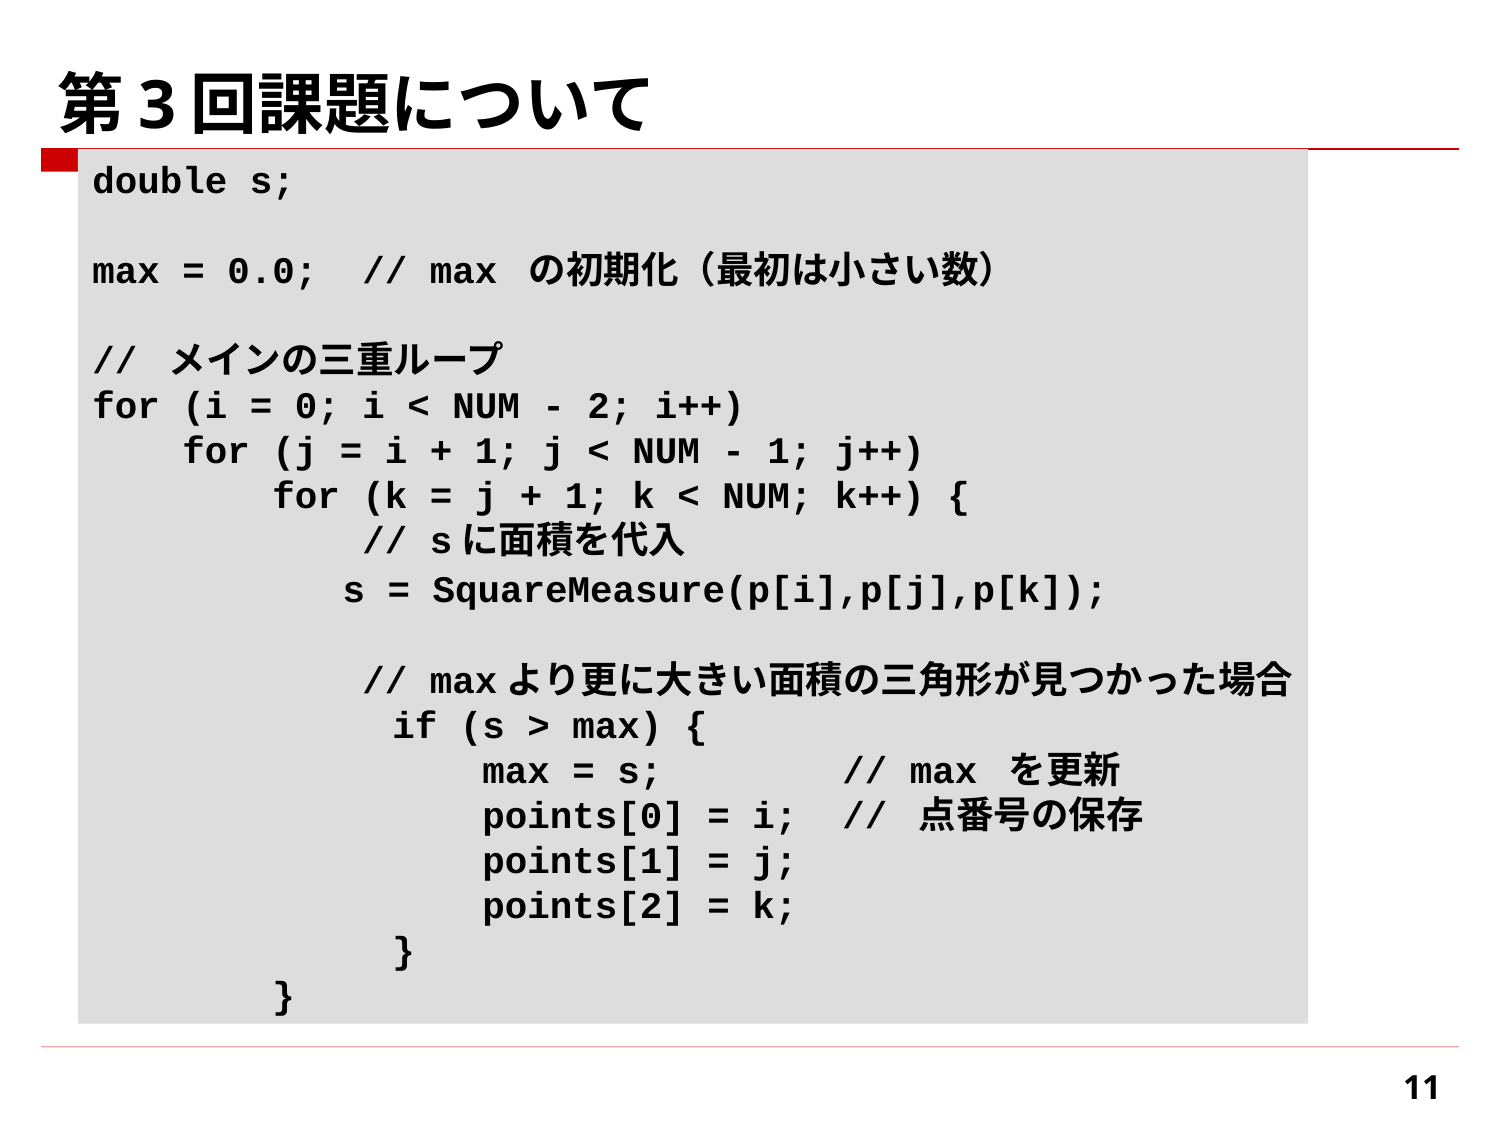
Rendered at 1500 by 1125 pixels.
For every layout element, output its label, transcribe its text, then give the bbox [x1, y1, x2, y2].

slide_number 11 [1296, 1058, 1457, 1115]
title 第3回課題について [42, 54, 1461, 150]
text_box double s; max = 0.0; // max の初期化（最初は小さい数） // メインの三重ループ for (i = 0; i < NUM - 2; i++) for (j = i + 1; j < NUM - 1; j++) for (k = j + 1; k < NUM; k++) { // sに面積を代入 s = SquareMeasure(p[i],p[j],p[k]); // maxより更に大きい面積の三角形が見つかった場合 if (s > max) { max = s; // max を更新 points[0] = i; // 点番号の保存 points[1] = j; points[2] = k; } } [77, 148, 1309, 1024]
